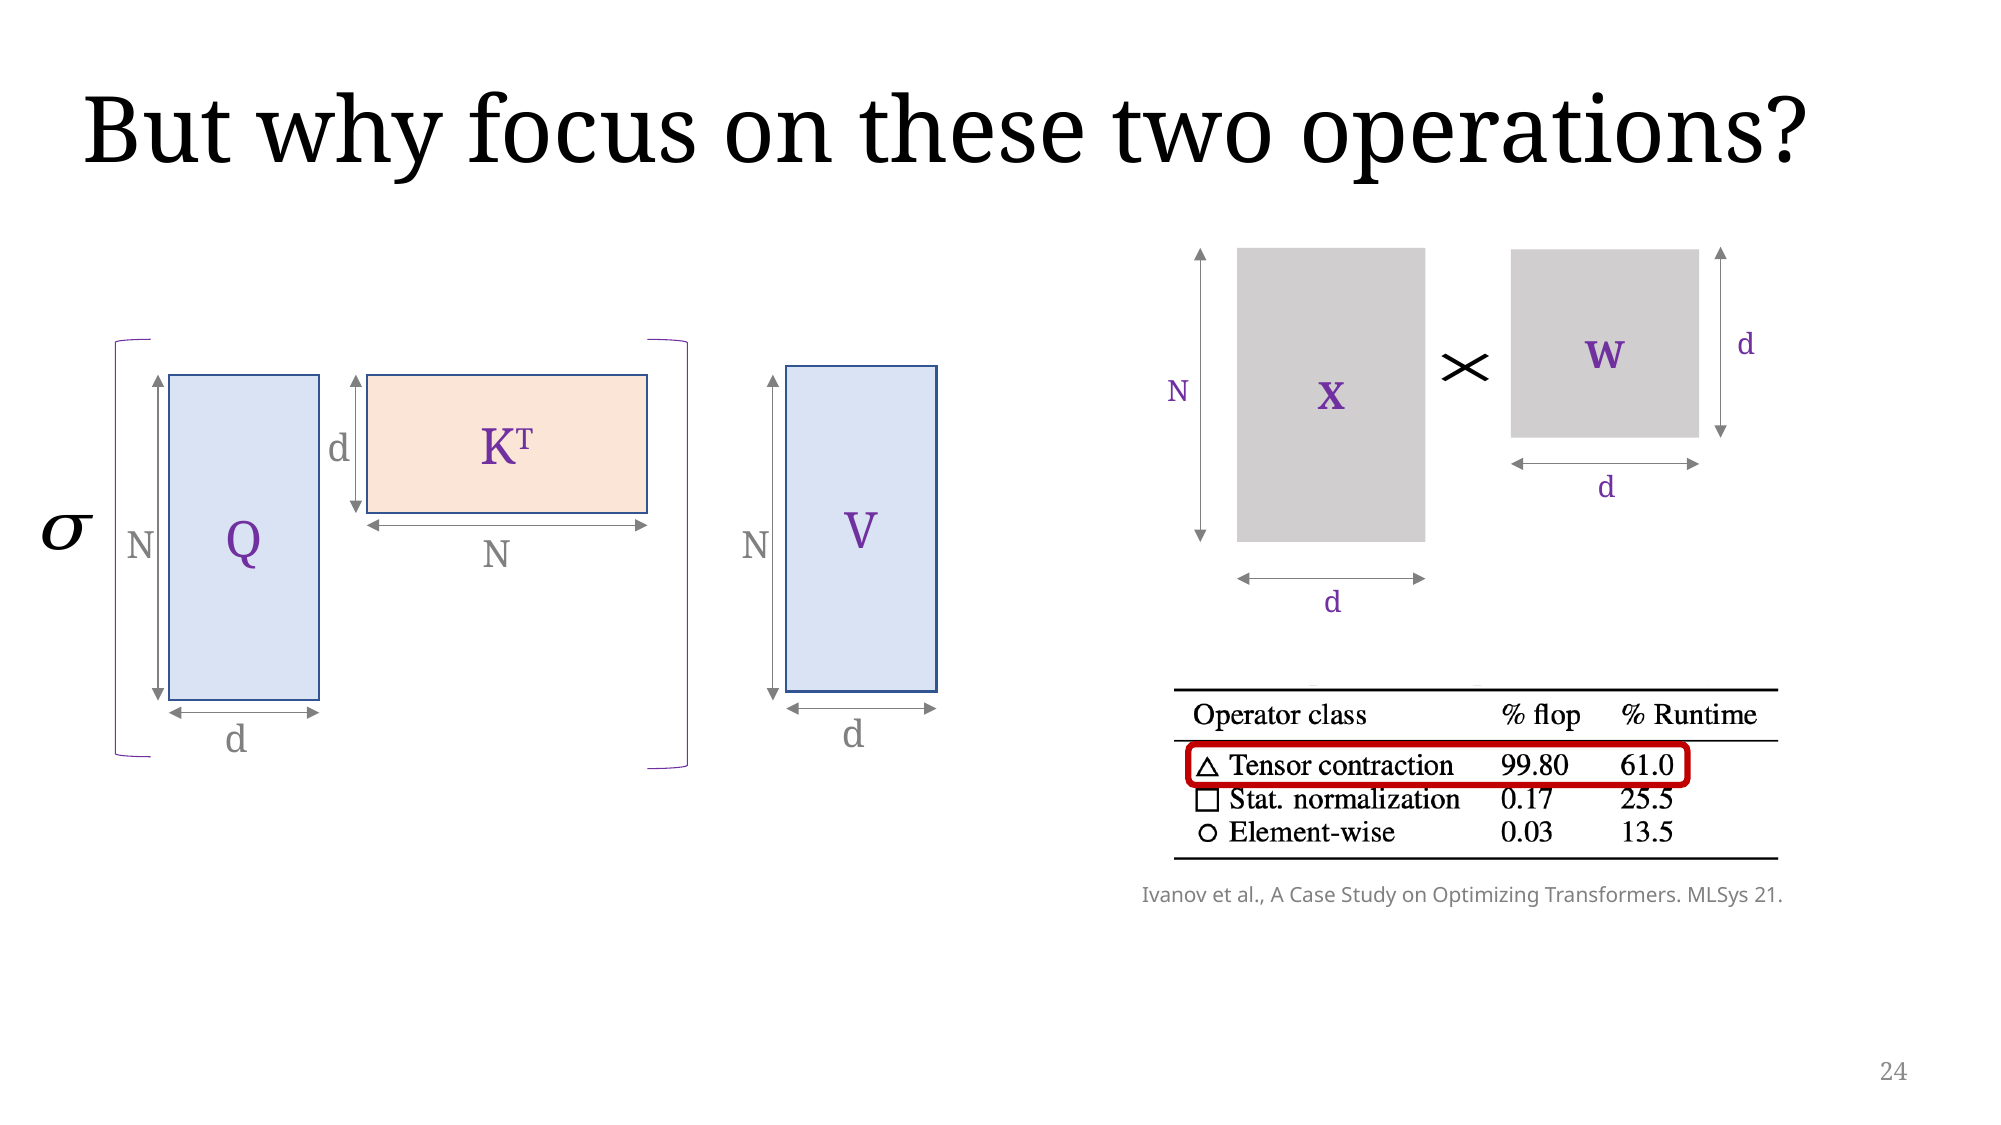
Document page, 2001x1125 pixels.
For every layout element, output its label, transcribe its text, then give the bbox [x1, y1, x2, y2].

picture [1151, 685, 1794, 878]
text_box But why focus on these two operations? [74, 79, 1966, 160]
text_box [39, 339, 937, 769]
text_box Ivanov et al., A Case Study on Optimizing Transformers. MLSys 21. [1137, 877, 1808, 938]
slide_number 24 [1472, 1042, 1923, 1103]
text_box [1151, 246, 1769, 627]
